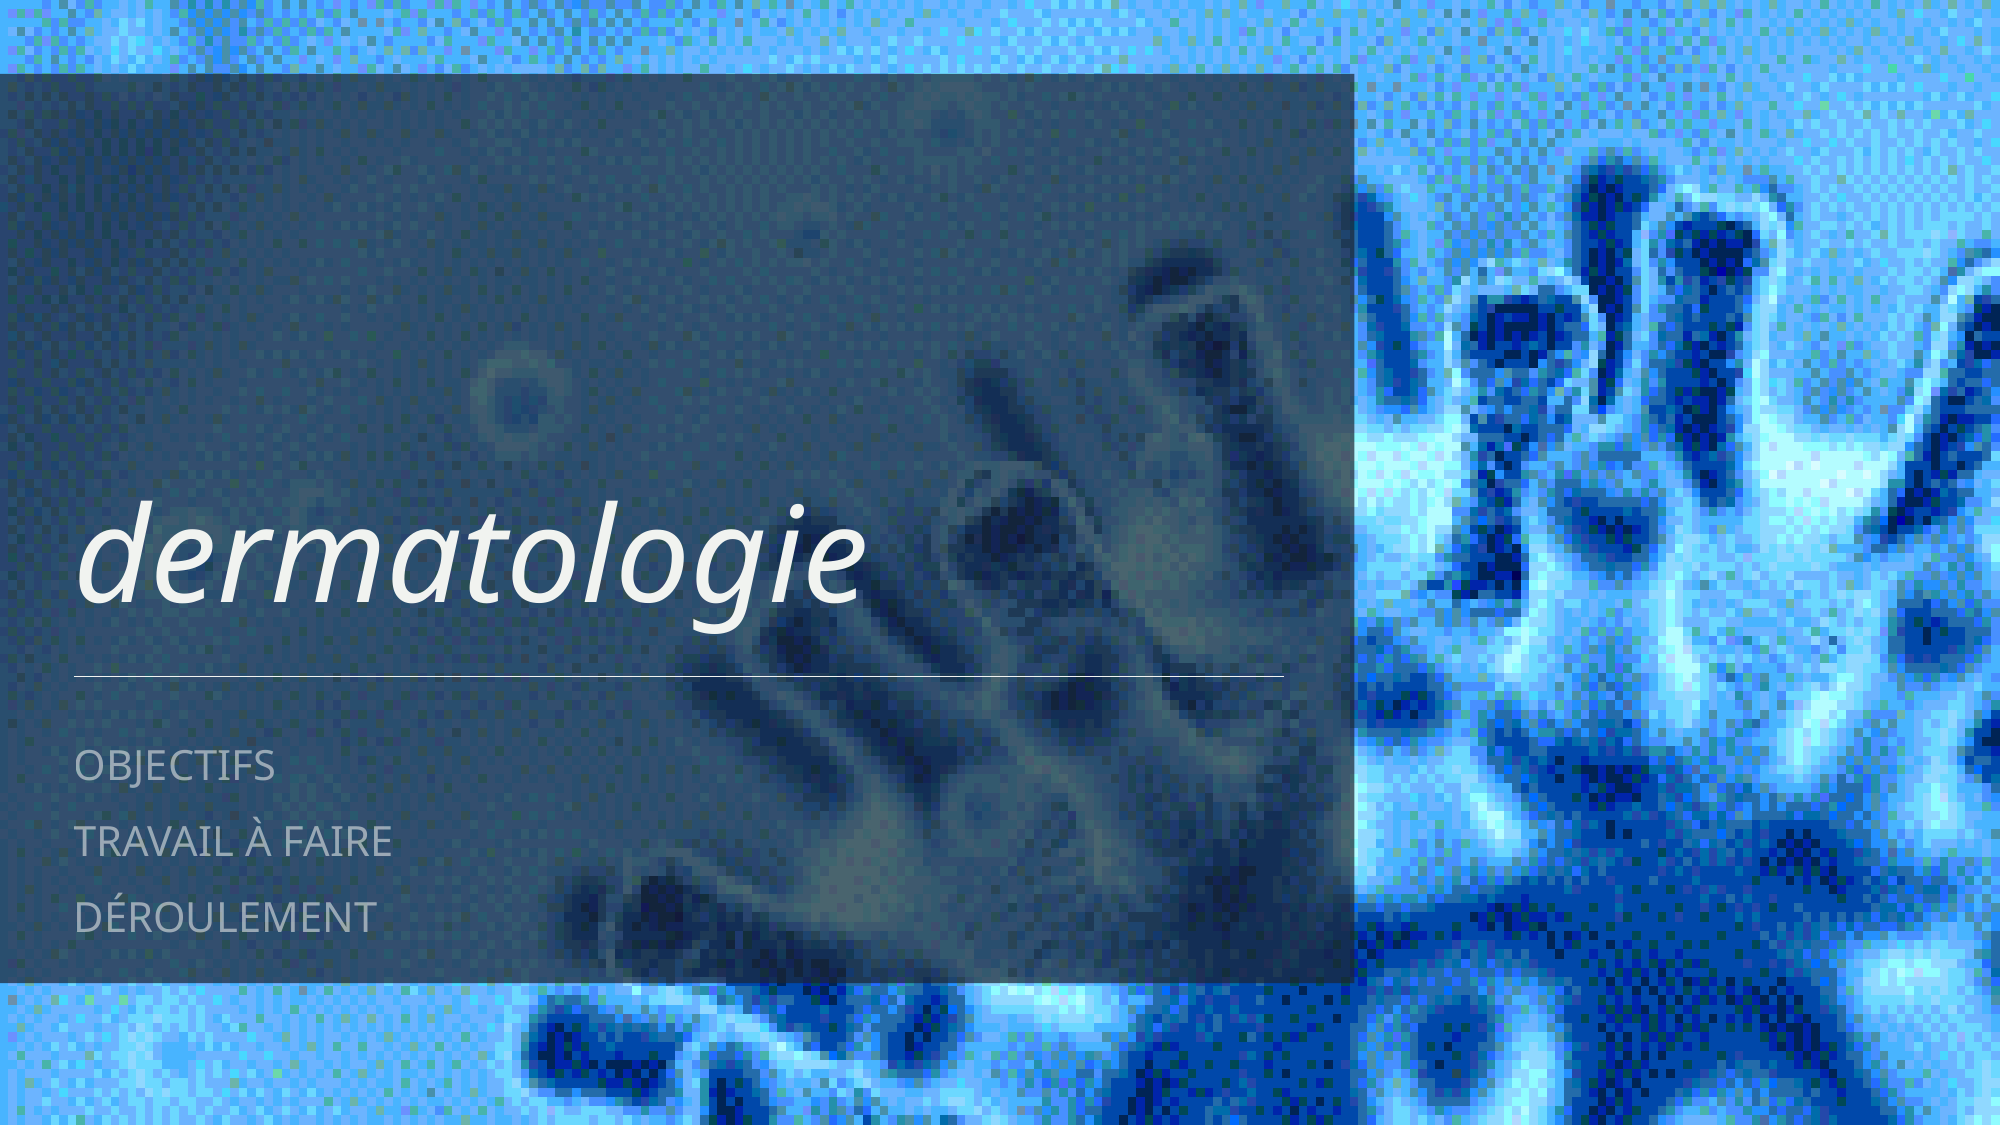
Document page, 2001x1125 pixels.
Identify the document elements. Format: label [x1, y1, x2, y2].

text_box [0, 0, 2000, 1125]
